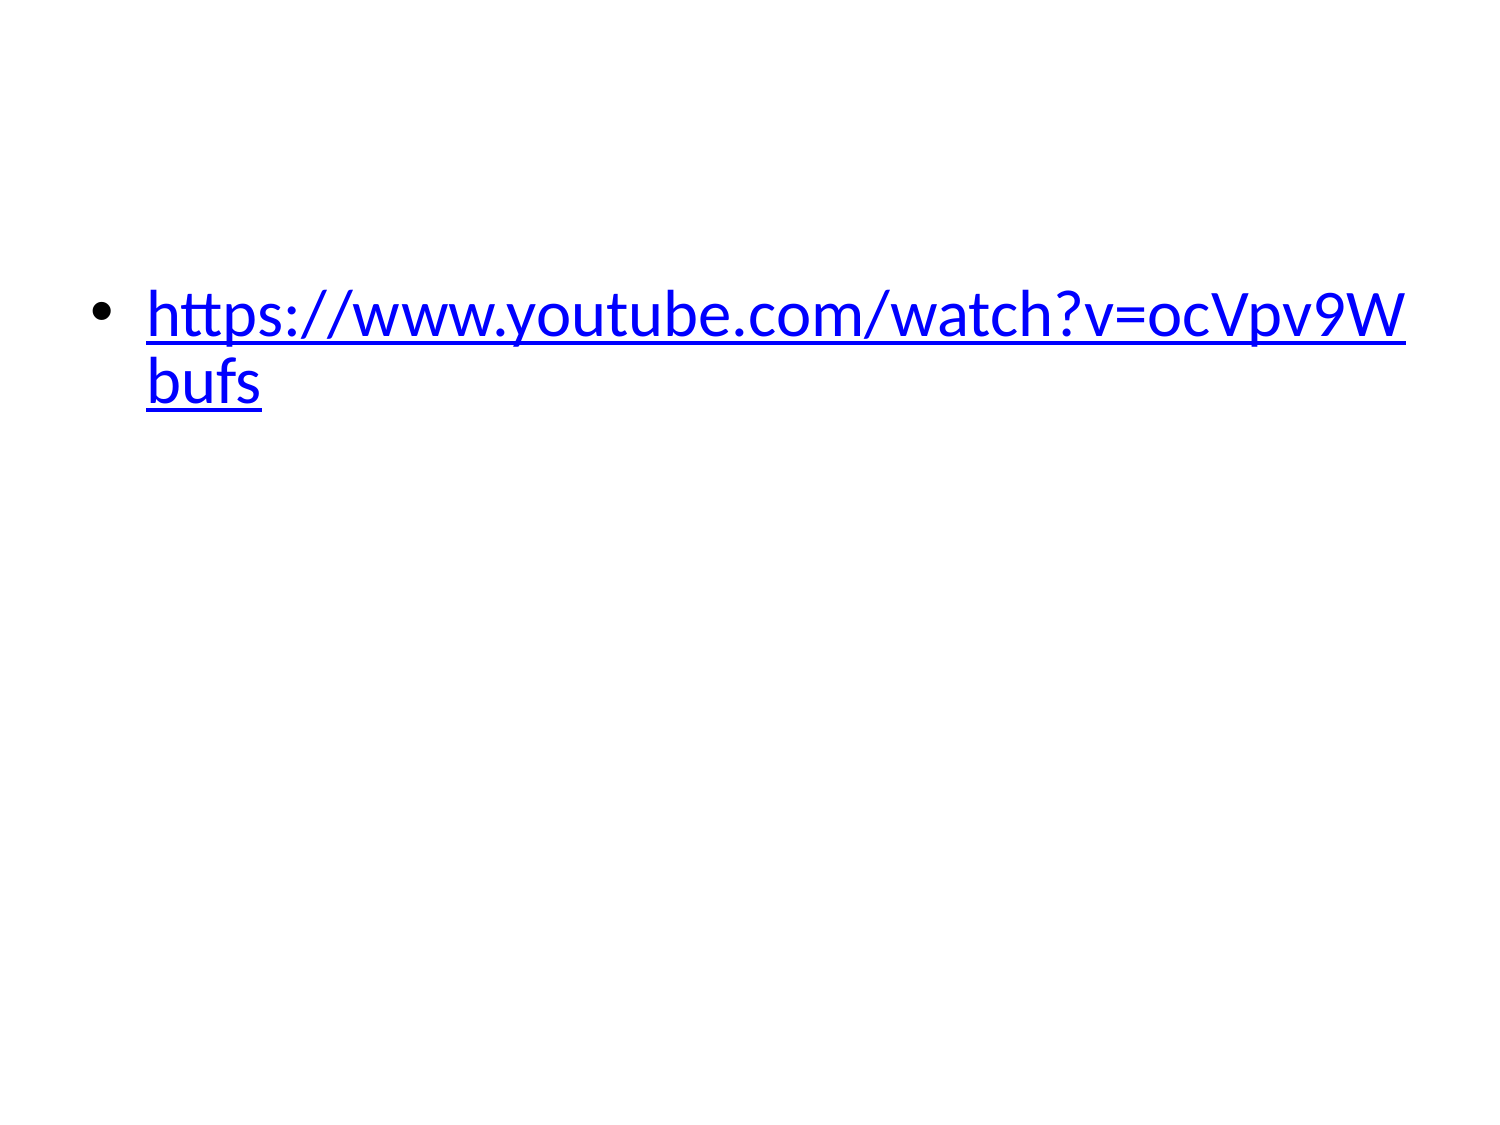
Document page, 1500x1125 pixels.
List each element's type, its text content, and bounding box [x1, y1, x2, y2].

list https://www.youtube.com/watch?v=ocVpv9Wbufs [75, 262, 1425, 1005]
